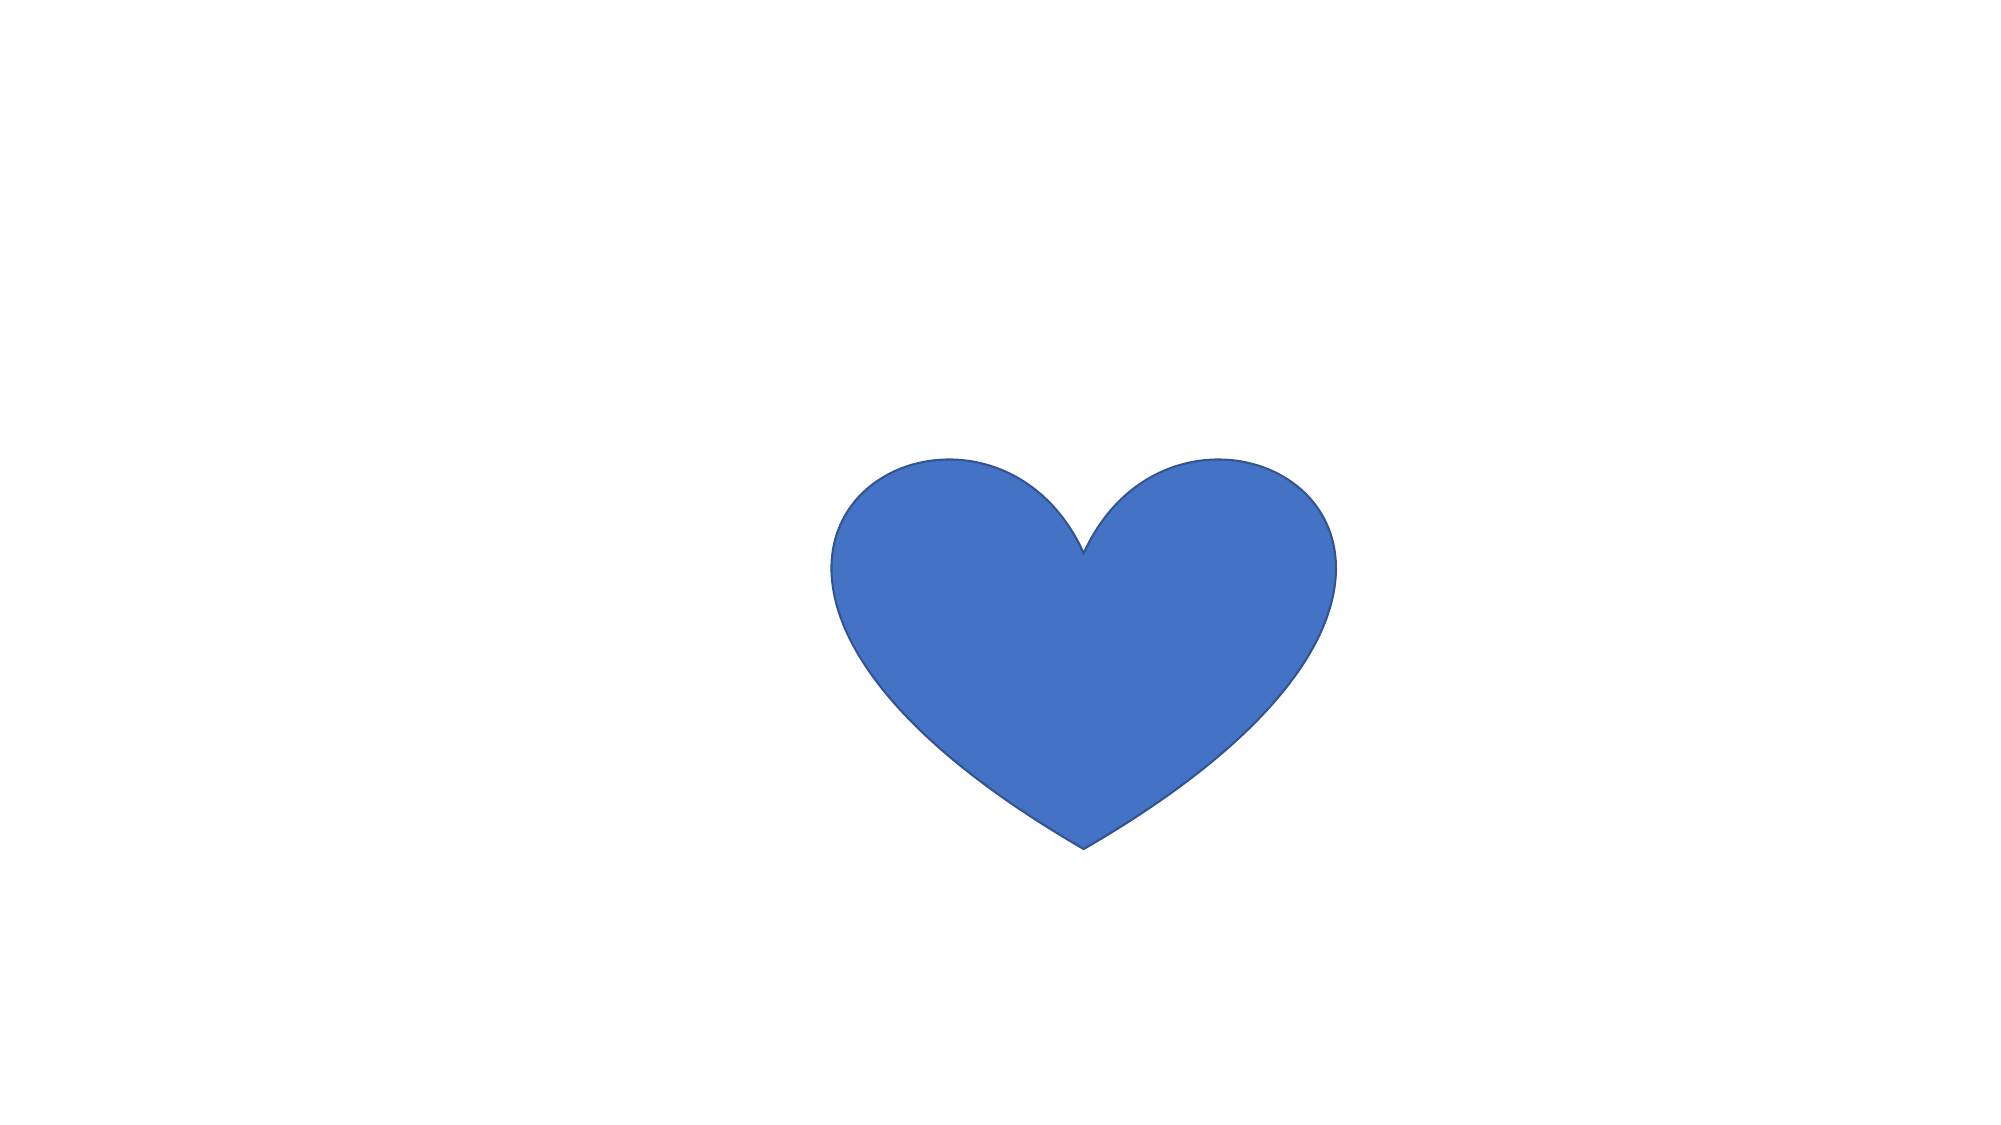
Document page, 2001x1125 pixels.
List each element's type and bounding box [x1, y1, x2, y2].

text_box [830, 458, 1338, 851]
